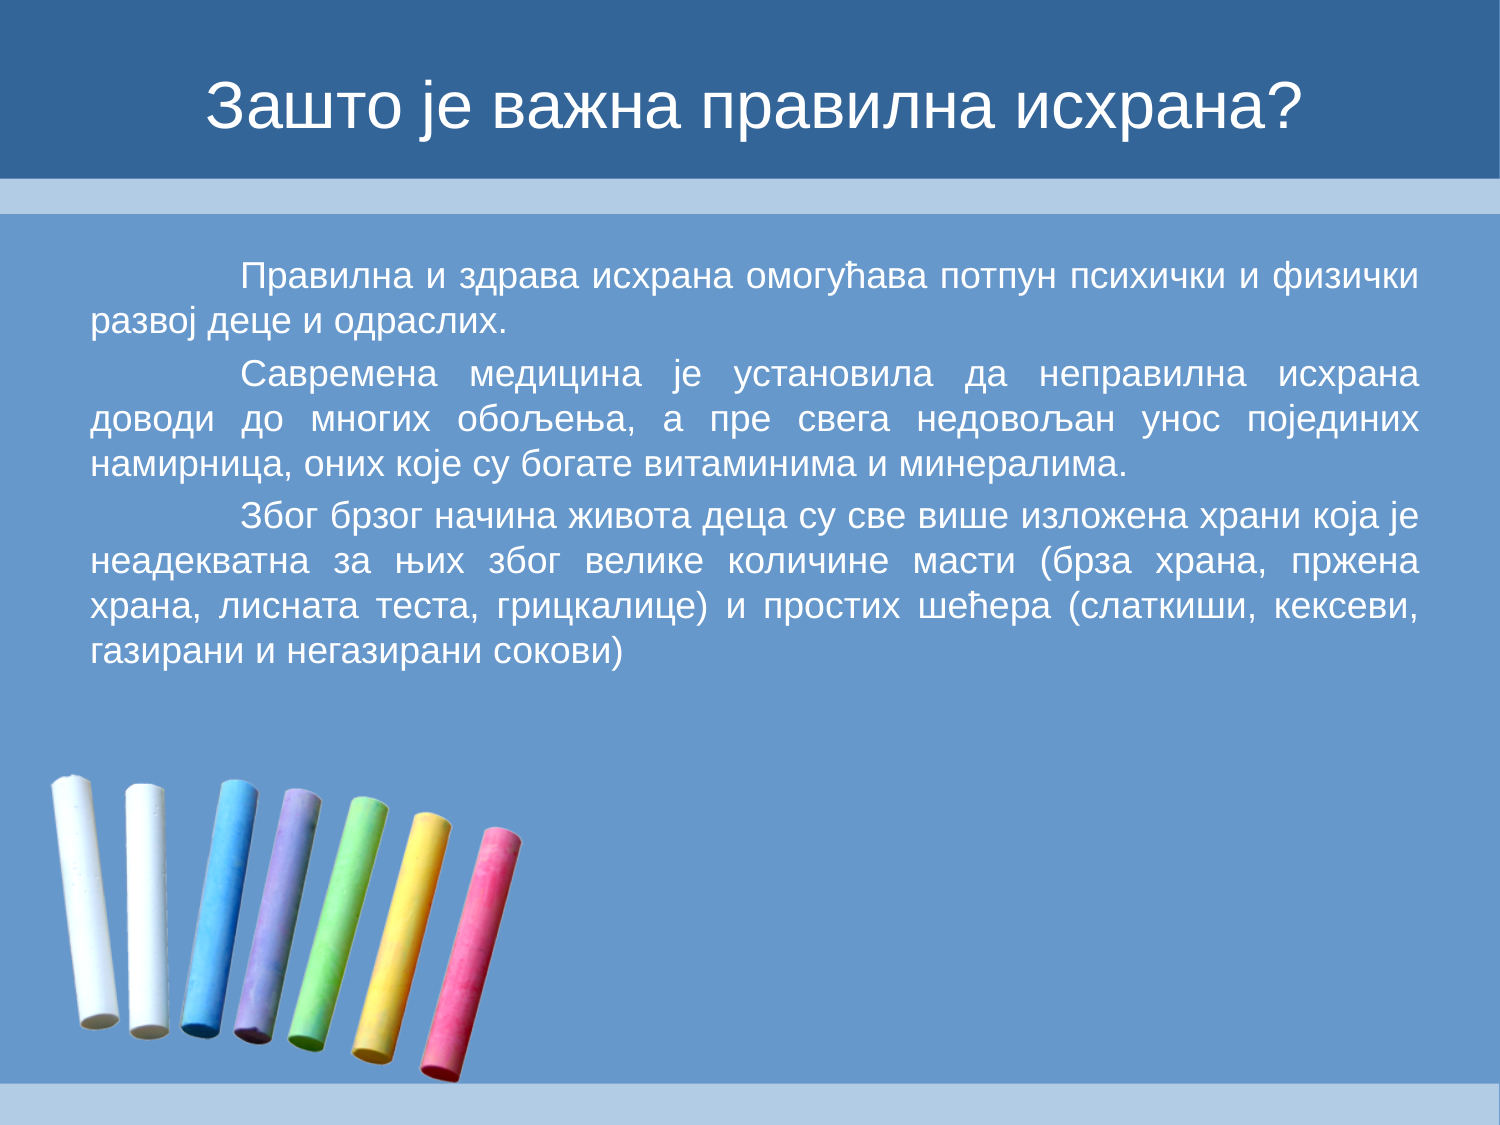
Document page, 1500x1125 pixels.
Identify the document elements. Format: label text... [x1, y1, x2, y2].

list Правилна и здрава исхрана омогућава потпун психички и физички развој деце и одраслих. Савремена медицина је установила да неправилна исхрана доводи до многих обољења, а пре свега недовољан унос појединих намирница, оних које су богате витаминима и минералима. Због брзог начина живота деца су све више изложена храни која је неадекватна за њих због велике количине масти (брза храна, пржена храна, лисната теста, грицкалице) и простих шећера (слаткиши, кексеви, газирани и негазирани сокови) [74, 243, 1436, 1000]
picture [35, 769, 532, 1087]
title Зашто је важна правилна исхрана? [74, 42, 1436, 162]
